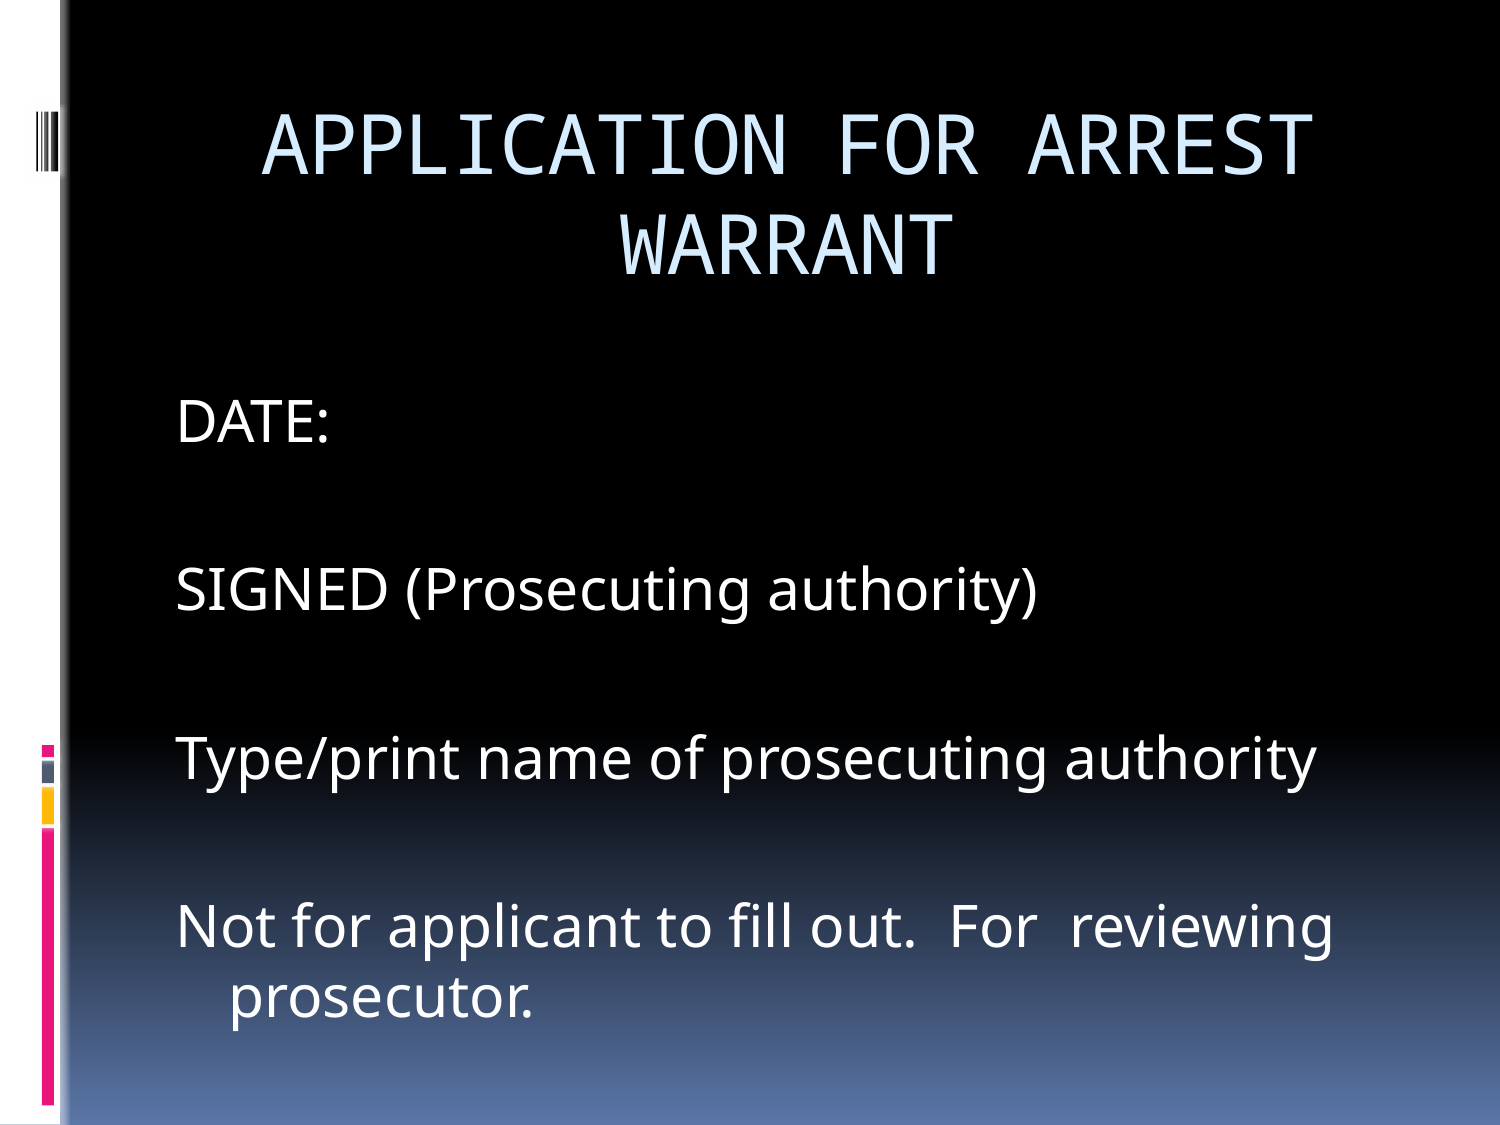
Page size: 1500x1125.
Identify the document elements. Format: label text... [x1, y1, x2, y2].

title APPLICATION FOR ARREST WARRANT [150, 83, 1425, 234]
list DATE: SIGNED (Prosecuting authority) Type/print name of prosecuting authority Not for applicant to fill out. For reviewing prosecutor. [150, 292, 1425, 1043]
